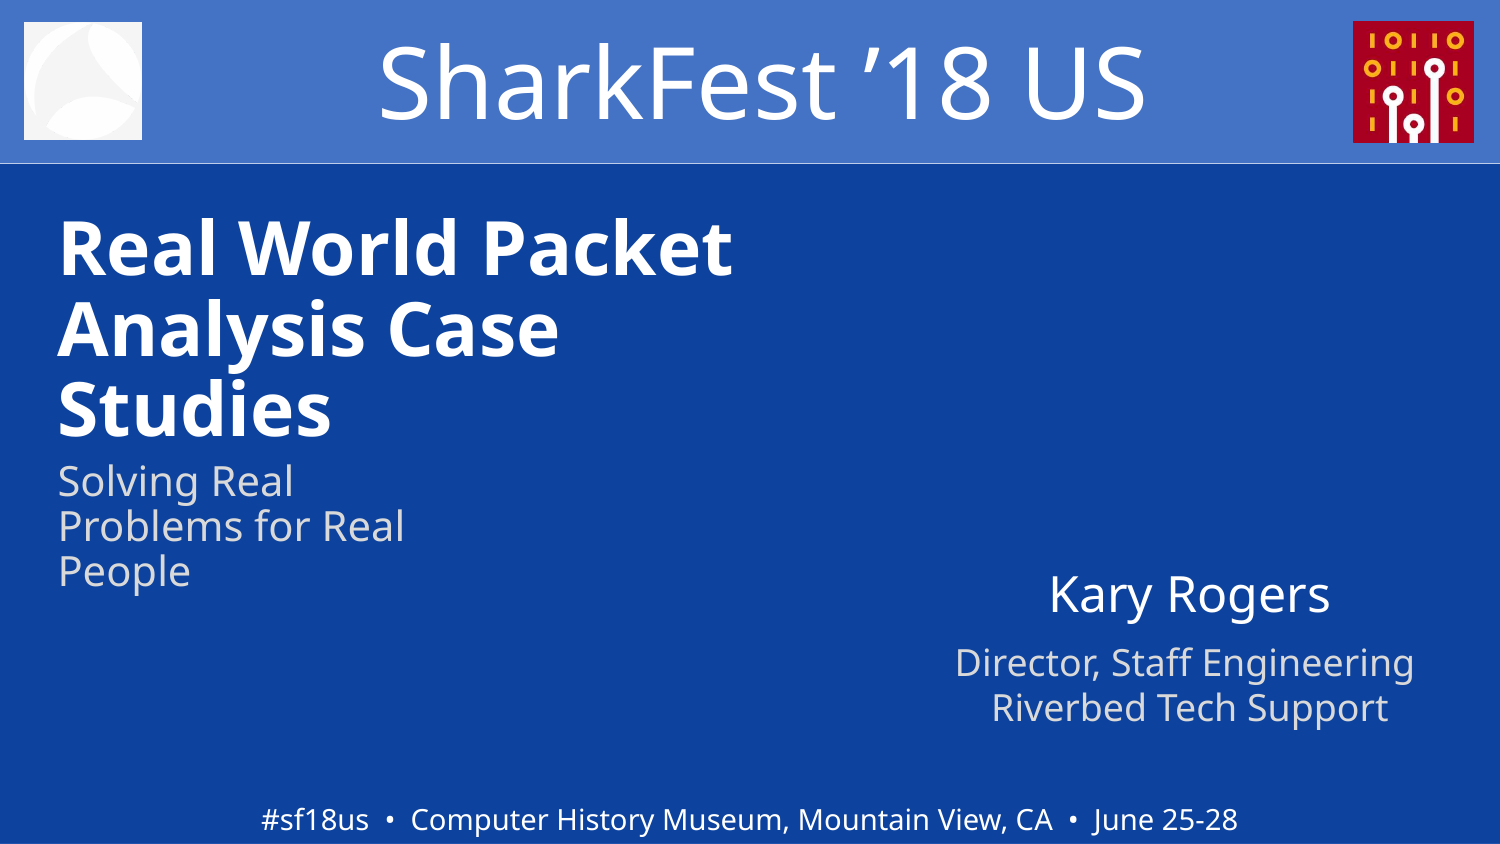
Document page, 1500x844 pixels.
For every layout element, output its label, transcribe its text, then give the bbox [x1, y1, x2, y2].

picture [1353, 21, 1474, 143]
subtitle Solving Real Problems for Real People [42, 453, 504, 612]
title Real World Packet Analysis Case Studies [42, 202, 791, 410]
picture [24, 22, 142, 140]
